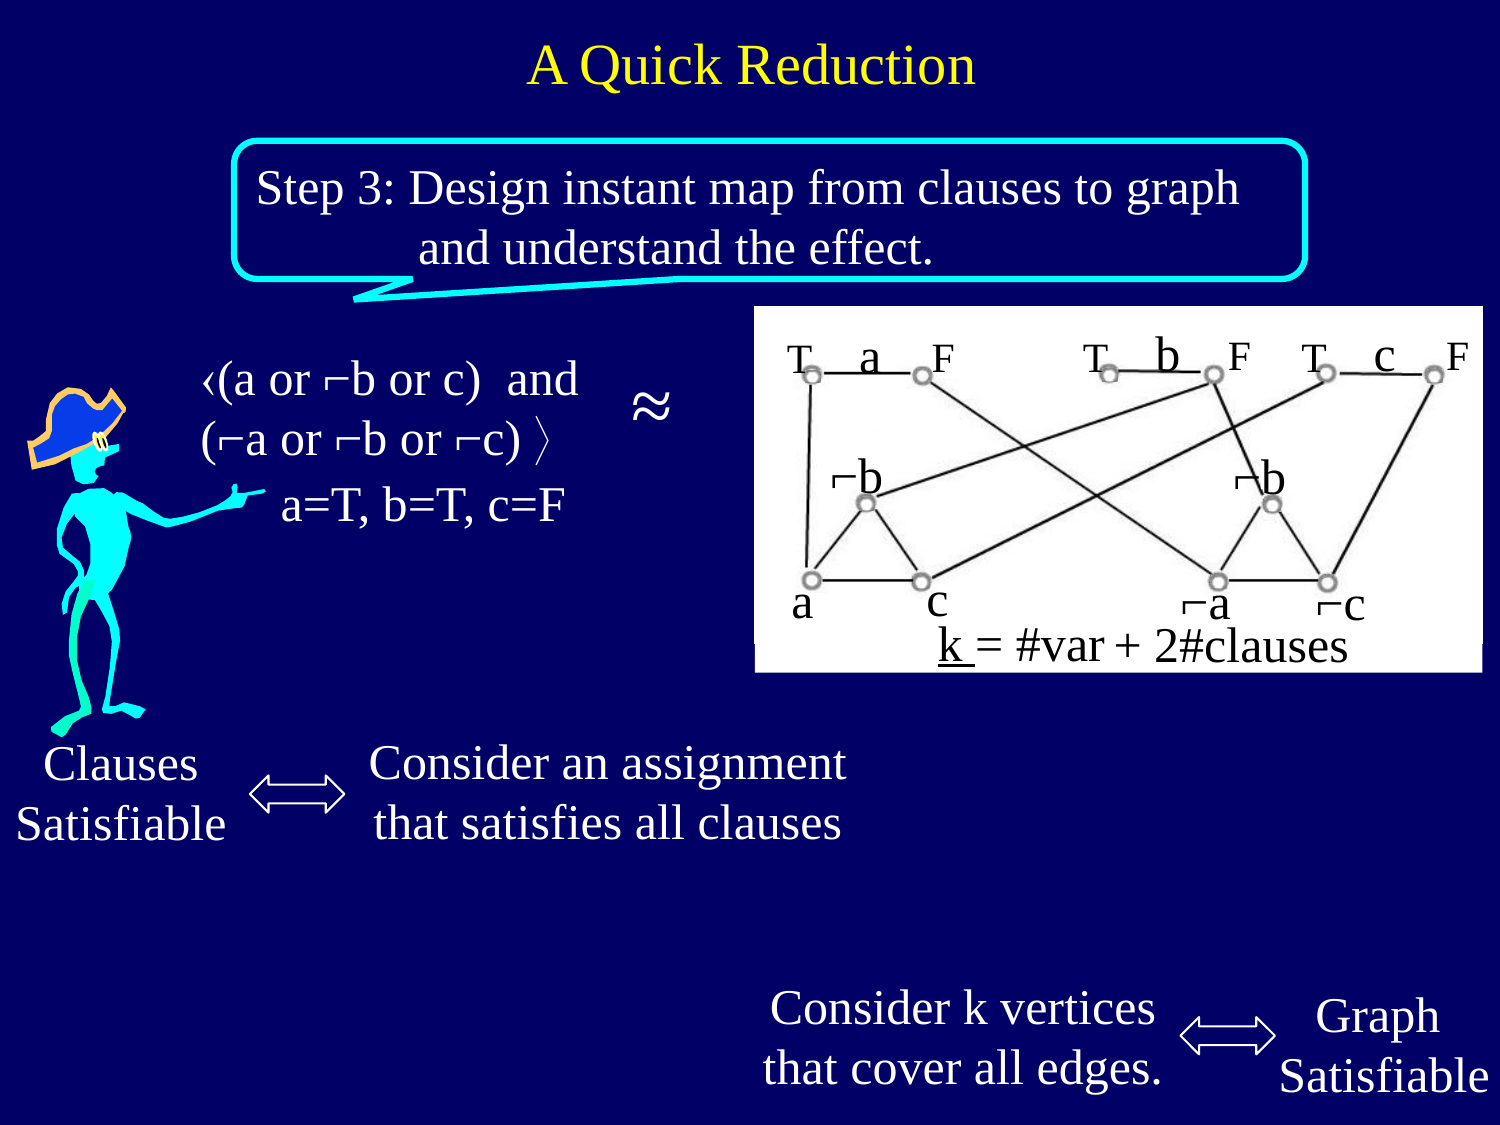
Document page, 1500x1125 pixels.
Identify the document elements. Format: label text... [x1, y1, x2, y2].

text_box Step 3: Design instant map from clauses to graph and understand the effect. [234, 140, 1306, 300]
text_box Consider an assignment that satisfies all clauses [311, 722, 905, 858]
text_box ≈ [586, 349, 718, 455]
text_box a=T, b=T, c=F [271, 463, 713, 539]
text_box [726, 306, 1492, 681]
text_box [805, 368, 1444, 590]
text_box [26, 387, 265, 738]
text_box Graph Satisfiable [1231, 974, 1500, 1110]
text_box Clauses Satisfiable [0, 723, 305, 859]
text_box A Quick Reduction [481, 19, 1022, 104]
text_box [249, 775, 311, 813]
text_box (a or ⌐b or c) and (⌐a or ⌐b or ⌐c)  [155, 338, 633, 463]
text_box Consider k vertices that cover all edges. [716, 966, 1210, 1102]
text_box [1210, 1017, 1275, 1055]
